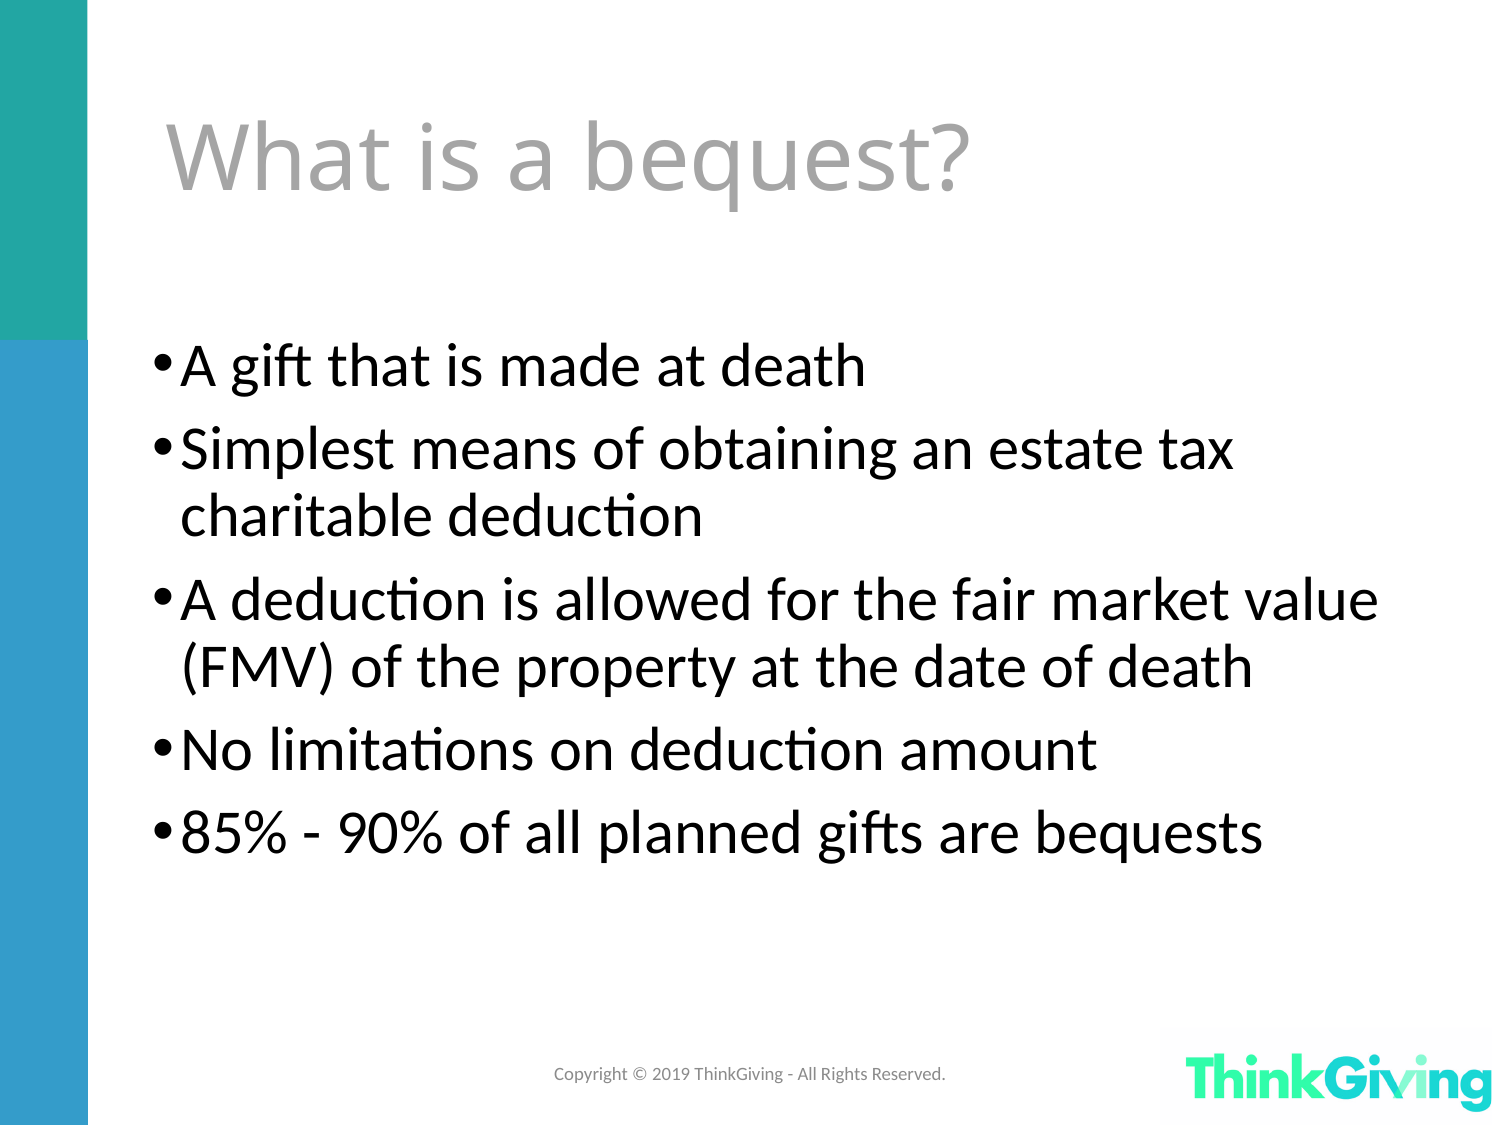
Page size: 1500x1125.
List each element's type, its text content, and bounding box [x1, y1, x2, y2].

footer Copyright © 2019 ThinkGiving - All Rights Reserved. [496, 1042, 1004, 1103]
list A gift that is made at death Simplest means of obtaining an estate tax charitable deduction A deduction is allowed for the fair market value (FMV) of the property at the date of death No limitations on deduction amount 85% - 90% of all planned gifts are bequests [137, 324, 1432, 973]
title What is a bequest? [150, 59, 1500, 263]
picture [1160, 1027, 1492, 1125]
